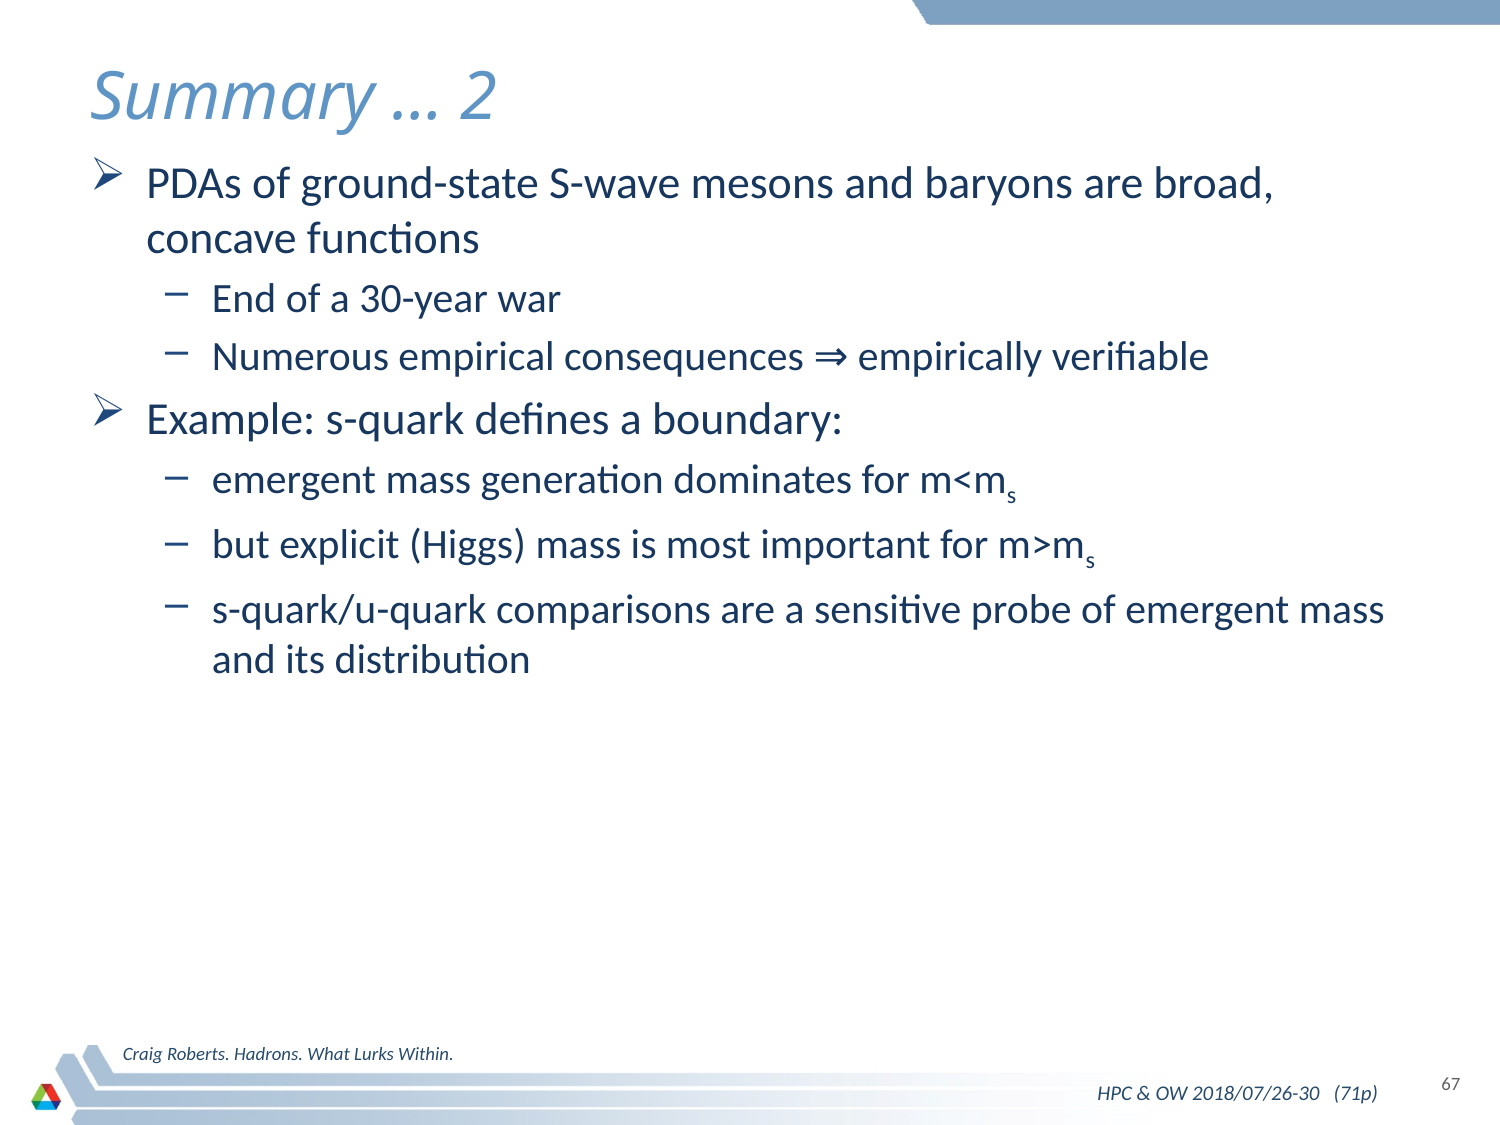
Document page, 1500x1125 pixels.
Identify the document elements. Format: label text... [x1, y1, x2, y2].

title Summary … 2 [74, 44, 1426, 144]
picture [1083, 1037, 1500, 1125]
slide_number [1082, 1071, 1412, 1115]
picture [0, 0, 1500, 26]
footer Craig Roberts. Hadrons. What Lurks Within. [107, 1034, 1083, 1073]
picture [0, 1037, 1412, 1125]
slide_number 67 [1412, 1064, 1476, 1125]
list PDAs of ground-state S-wave mesons and baryons are broad, concave functions End of a 30-year war Numerous empirical consequences ⇒ empirically verifiable Example: s-quark defines a boundary: emergent mass generation dominates for m<ms but explicit (Higgs) mass is most important for m>ms s-quark/u-quark comparisons are a sensitive probe of emergent mass and its distribution [74, 144, 1426, 888]
